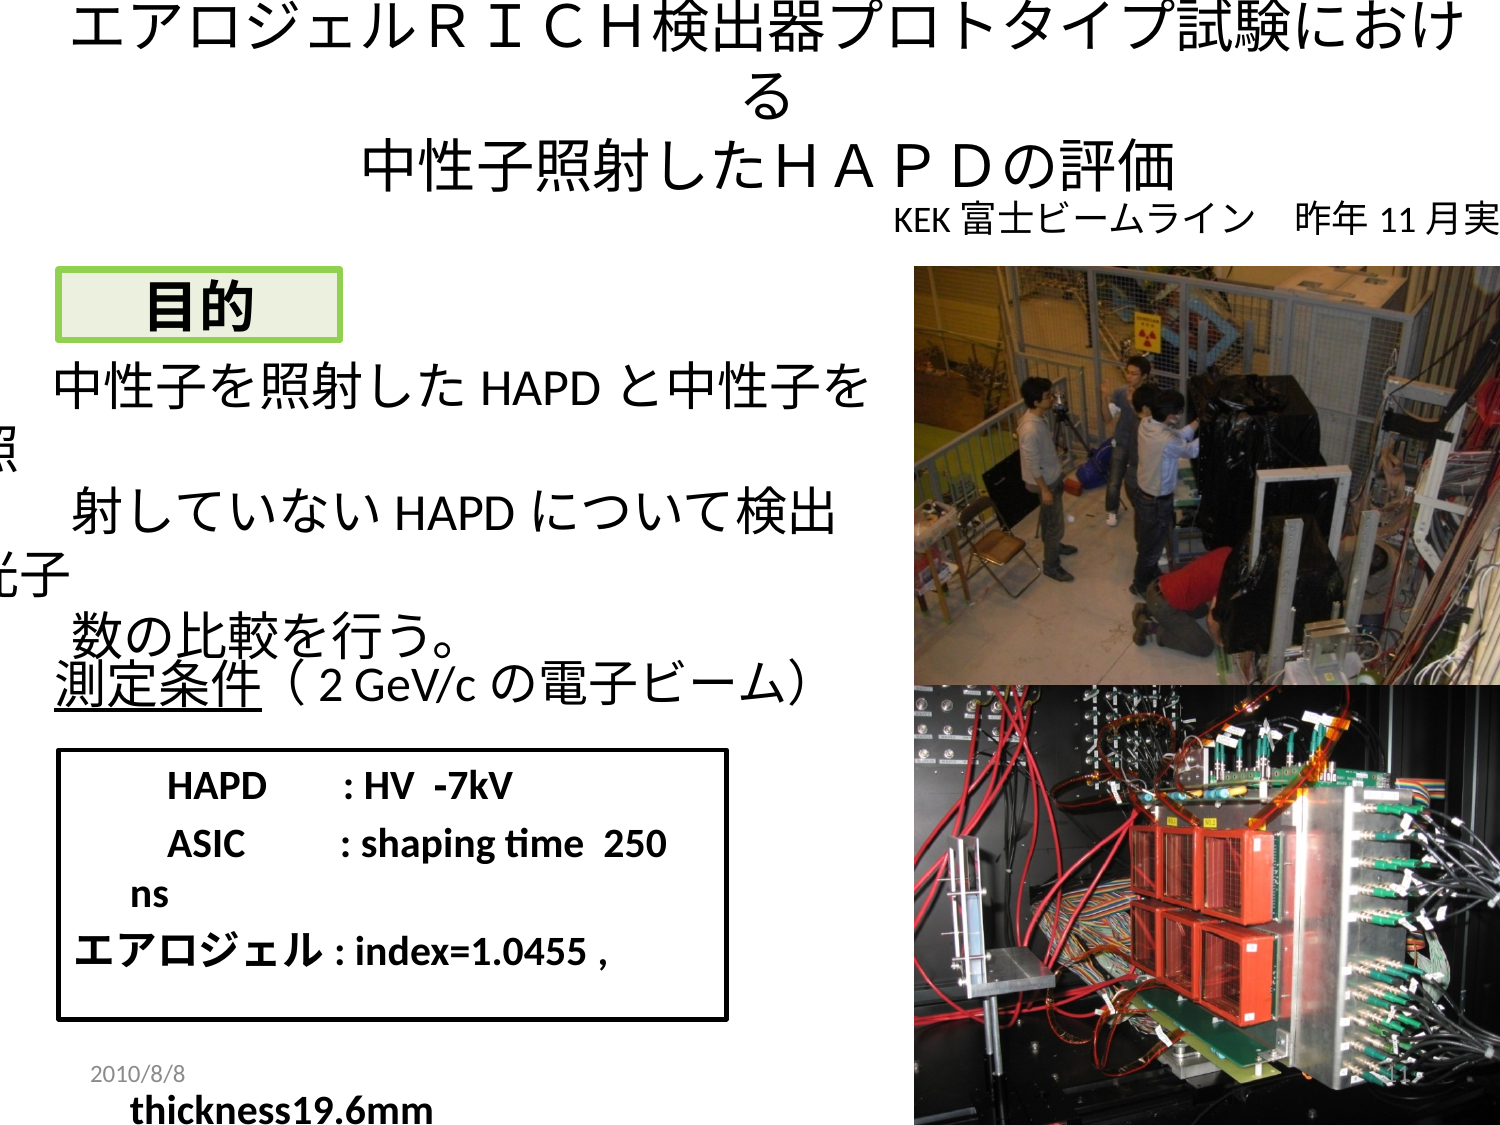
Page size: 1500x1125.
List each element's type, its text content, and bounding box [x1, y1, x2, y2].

text_box 測定条件 [0, 644, 340, 722]
text_box 目的 [56, 267, 342, 342]
text_box （2 GeV/cの電子ビーム） [241, 644, 852, 720]
picture [913, 266, 1500, 1125]
text_box 中性子を照射したHAPDと中性子を照 射していないHAPDについて検出光子 数の比較を行う。 [0, 346, 891, 674]
text_box KEK富士ビームライン 昨年11月実施 [878, 187, 1500, 248]
title エアロジェルＲＩＣＨ検出器プロトタイプ試験における 中性子照射したＨＡＰＤの評価 [46, 23, 1489, 164]
text_box HAPD : HV ‐7kV ASIC : shaping time 250 ns エアロジェル: index=1.0455 , thickness19.6mm [56, 748, 729, 1022]
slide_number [75, 1042, 425, 1103]
